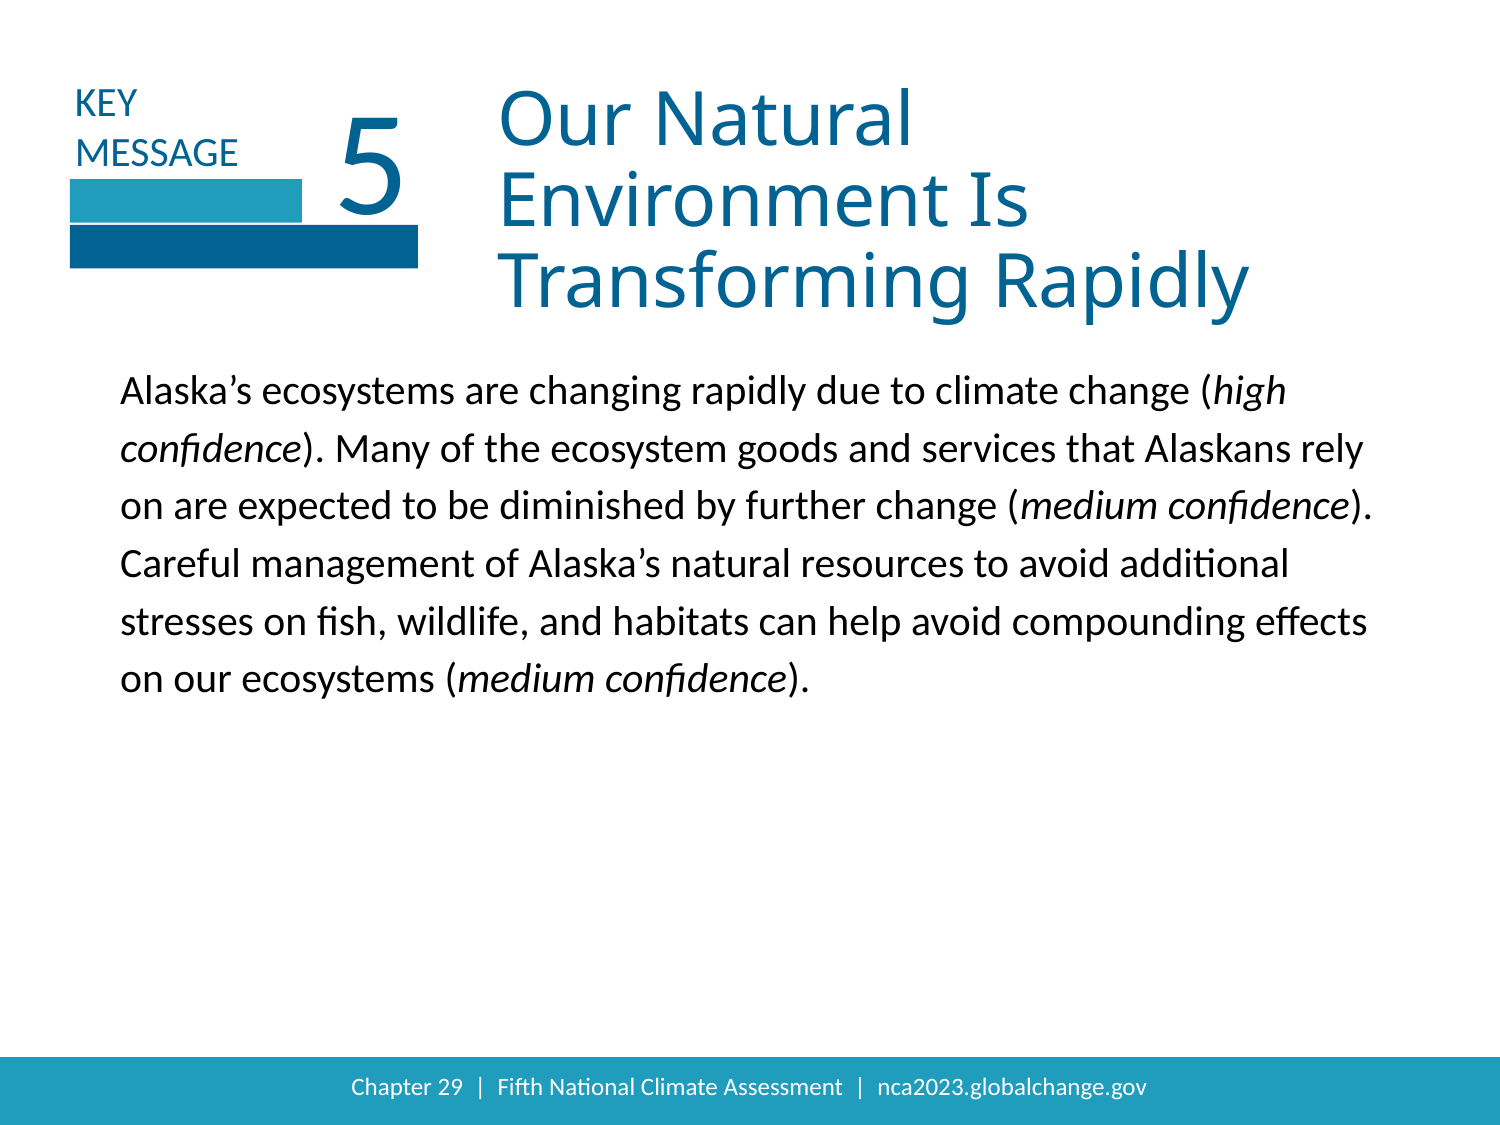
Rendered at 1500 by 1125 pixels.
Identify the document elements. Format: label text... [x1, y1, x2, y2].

list Alaska’s ecosystems are changing rapidly due to climate change (high confidence). Many of the ecosystem goods and services that Alaskans rely on are expected to be diminished by further change (medium confidence). Careful management of Alaska’s natural resources to avoid additional stresses on fish, wildlife, and habitats can help avoid compounding effects on our ecosystems (medium confidence). [103, 348, 1397, 1014]
list 5 [319, 77, 413, 205]
list Our Natural Environment Is Transforming Rapidly [482, 95, 1397, 310]
